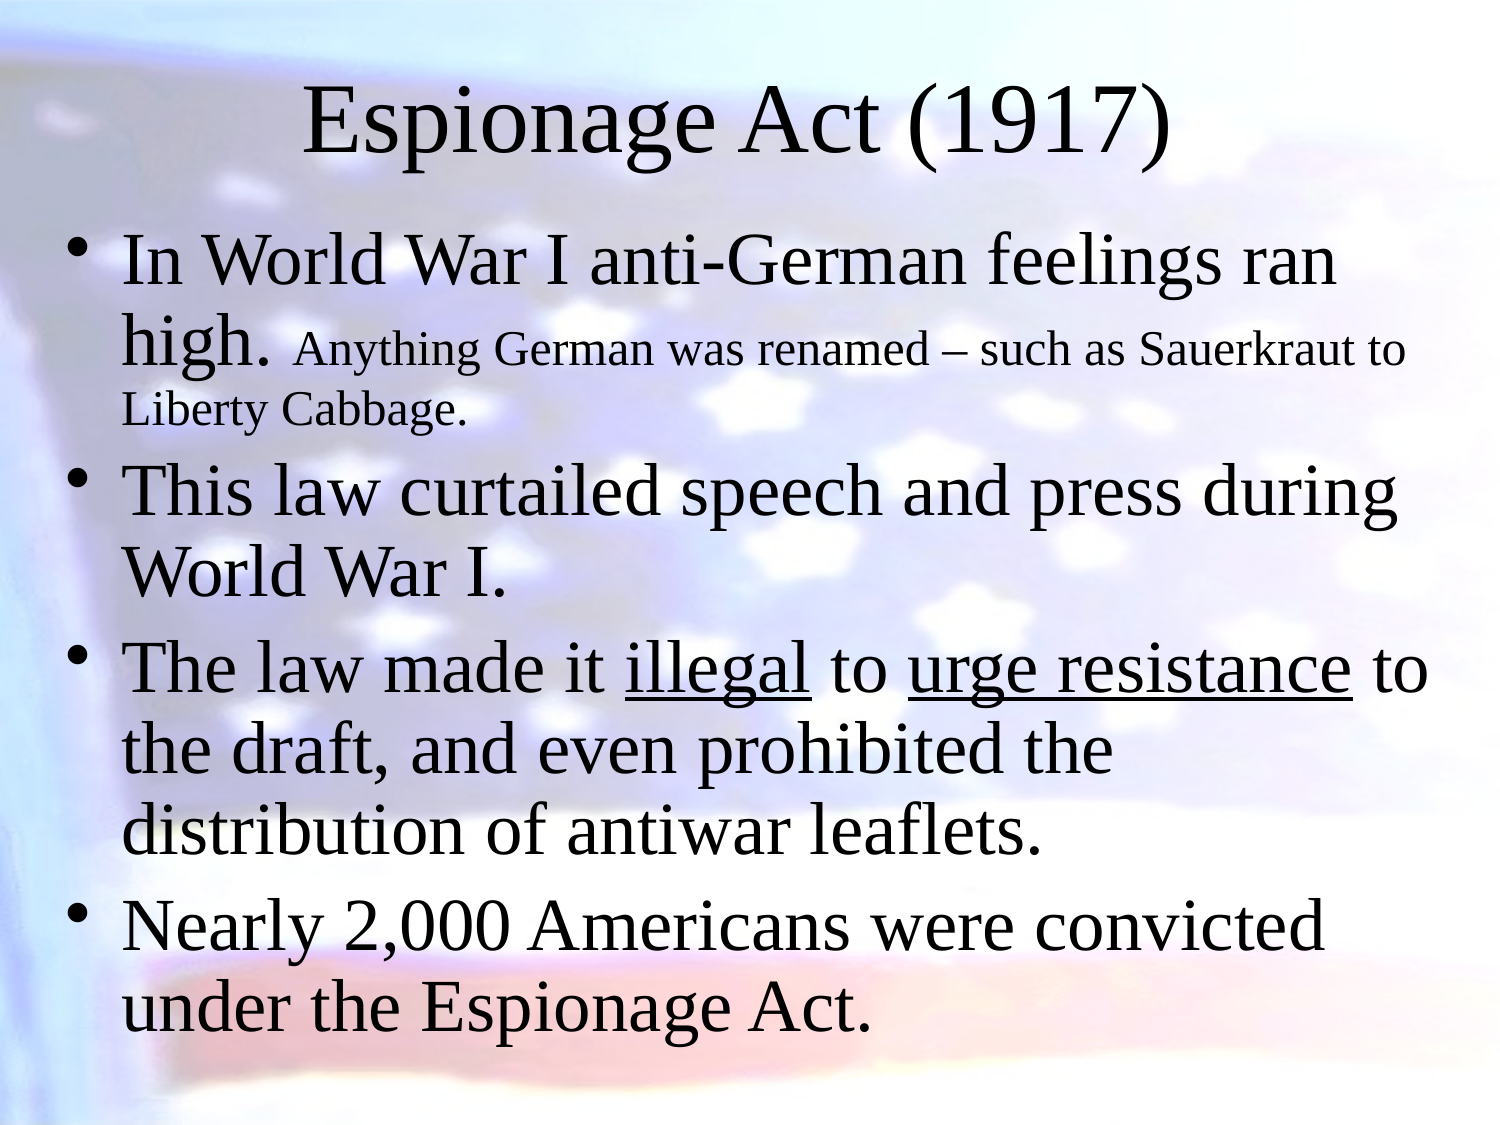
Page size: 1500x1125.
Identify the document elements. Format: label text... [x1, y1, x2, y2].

picture [0, 0, 1500, 1125]
text_box [337, 962, 1275, 1038]
title Espionage Act (1917) [99, 37, 1376, 188]
list In World War I anti-German feelings ran high. Anything German was renamed – such as Sauerkraut to Liberty Cabbage. This law curtailed speech and press during World War I. The law made it illegal to urge resistance to the draft, and even prohibited the distribution of antiwar leaflets. Nearly 2,000 Americans were convicted under the Espionage Act. [49, 212, 1451, 1063]
